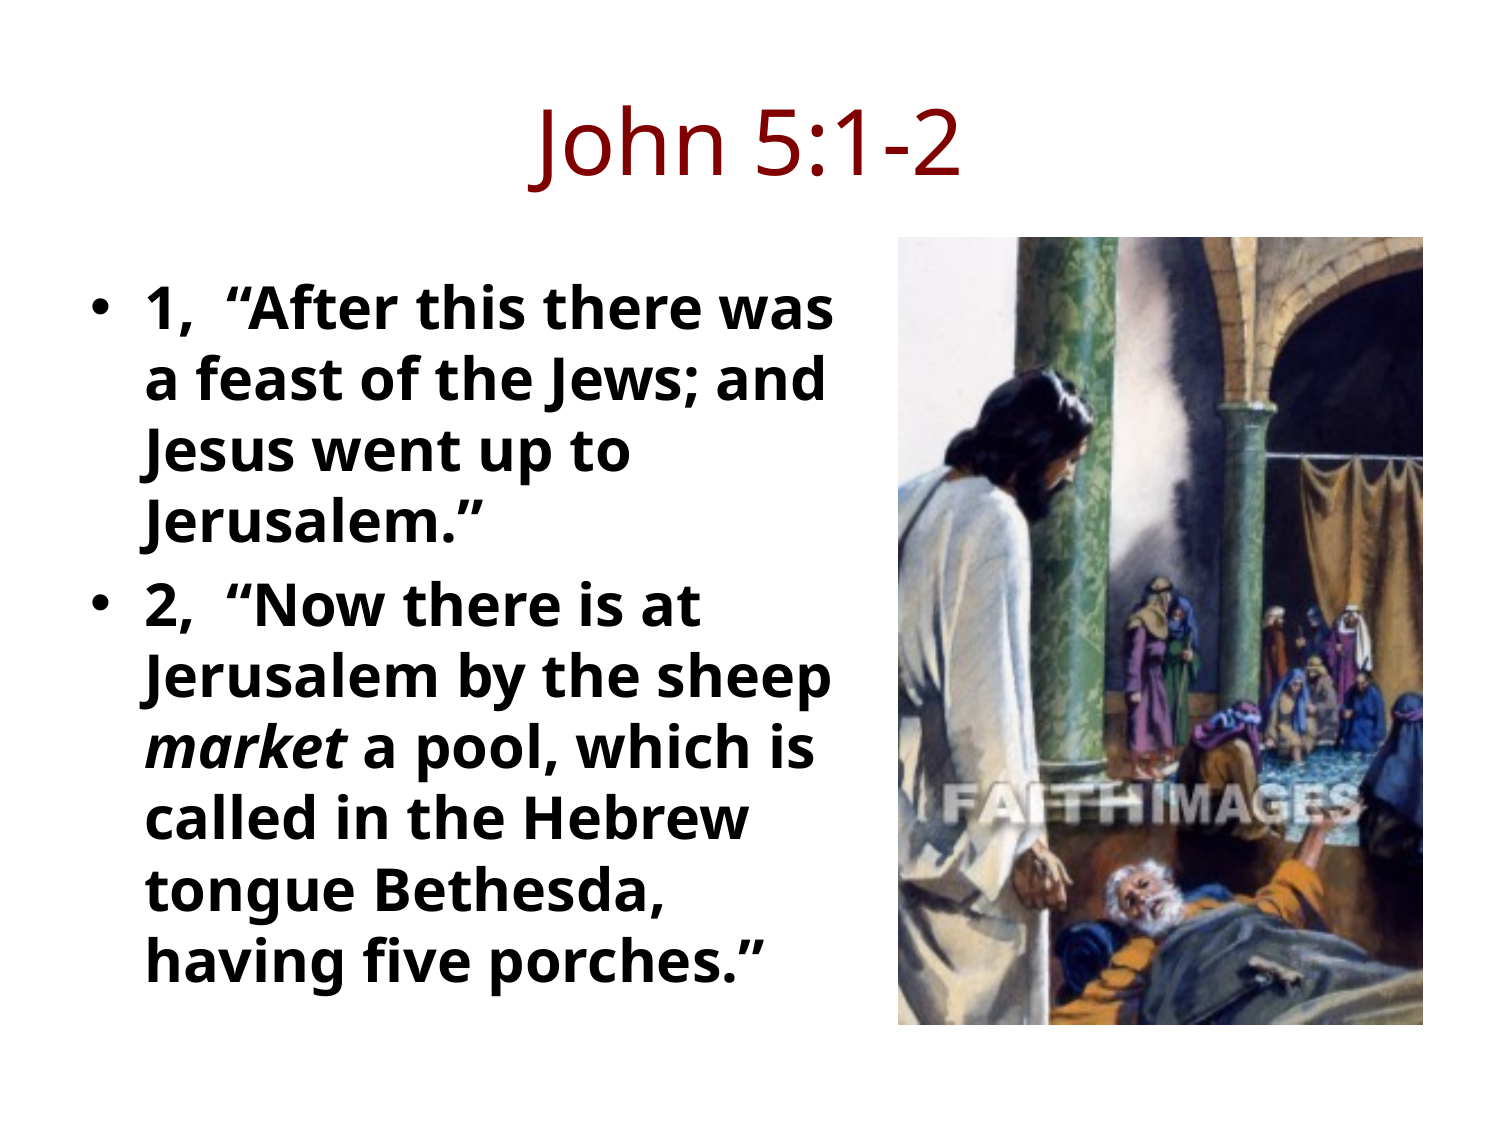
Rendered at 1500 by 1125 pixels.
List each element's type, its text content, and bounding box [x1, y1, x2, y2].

picture [898, 237, 1424, 1026]
list 1, “After this there was a feast of the Jews; and Jesus went up to Jerusalem.” 2, “Now there is at Jerusalem by the sheep market a pool, which is called in the Hebrew tongue Bethesda, having five porches.” [75, 262, 888, 1005]
title John 5:1-2 [75, 45, 1425, 233]
